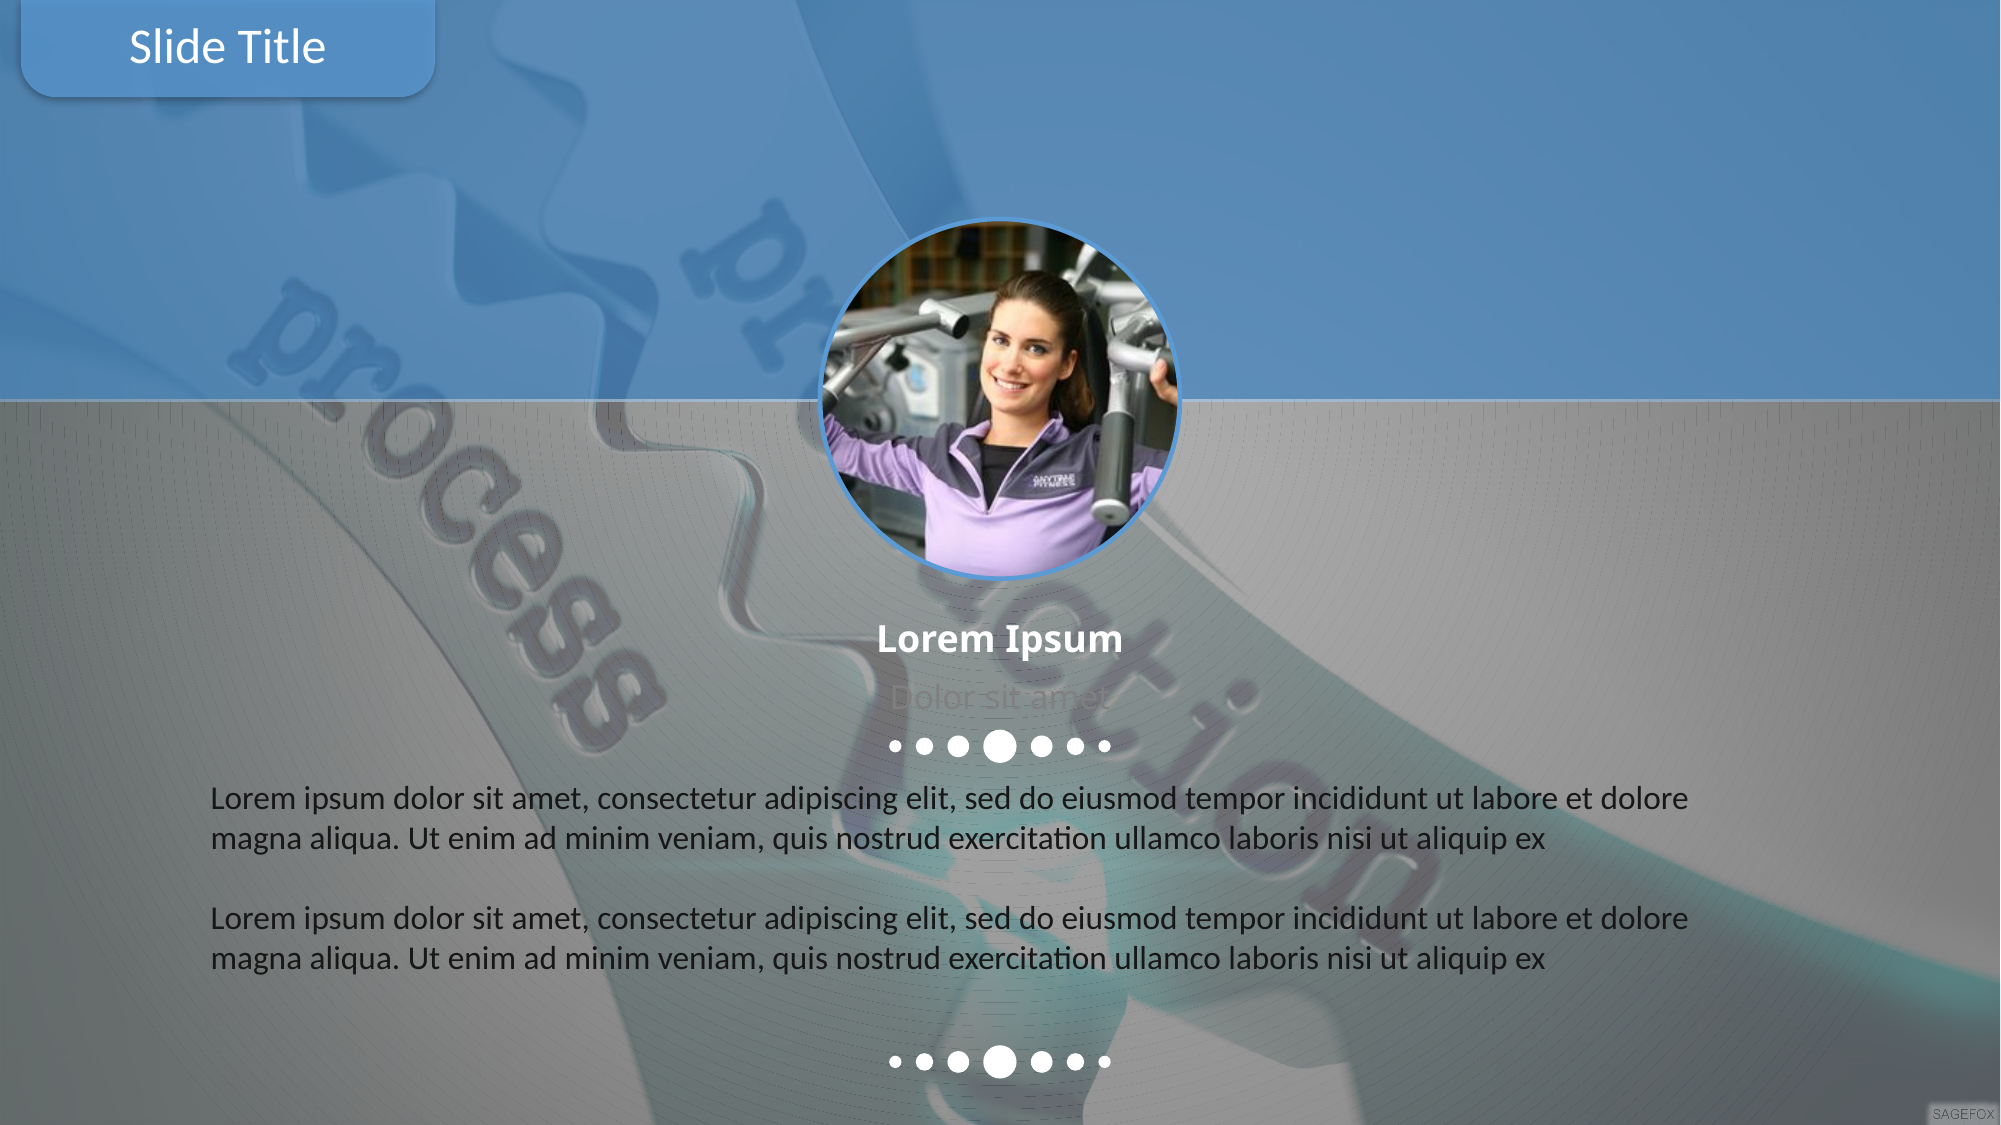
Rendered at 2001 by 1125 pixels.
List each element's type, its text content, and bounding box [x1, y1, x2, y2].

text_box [889, 729, 1111, 763]
text_box Lorem Ipsum [820, 597, 1180, 657]
picture [820, 218, 1180, 579]
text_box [20, 0, 436, 98]
text_box Lorem ipsum dolor sit amet, consectetur adipiscing elit, sed do eiusmod tempor incididunt ut labore et dolore magna aliqua. Ut enim ad minim veniam, quis nostrud exercitation ullamco laboris nisi ut aliquip ex Lorem ipsum dolor sit amet, consectetur adipiscing elit, sed do eiusmod tempor incididunt ut labore et dolore magna aliqua. Ut enim ad minim veniam, quis nostrud exercitation ullamco laboris nisi ut aliquip ex [195, 769, 1805, 984]
text_box [0, 399, 2000, 1125]
text_box Dolor sit amet [820, 657, 1180, 736]
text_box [889, 1045, 1111, 1079]
